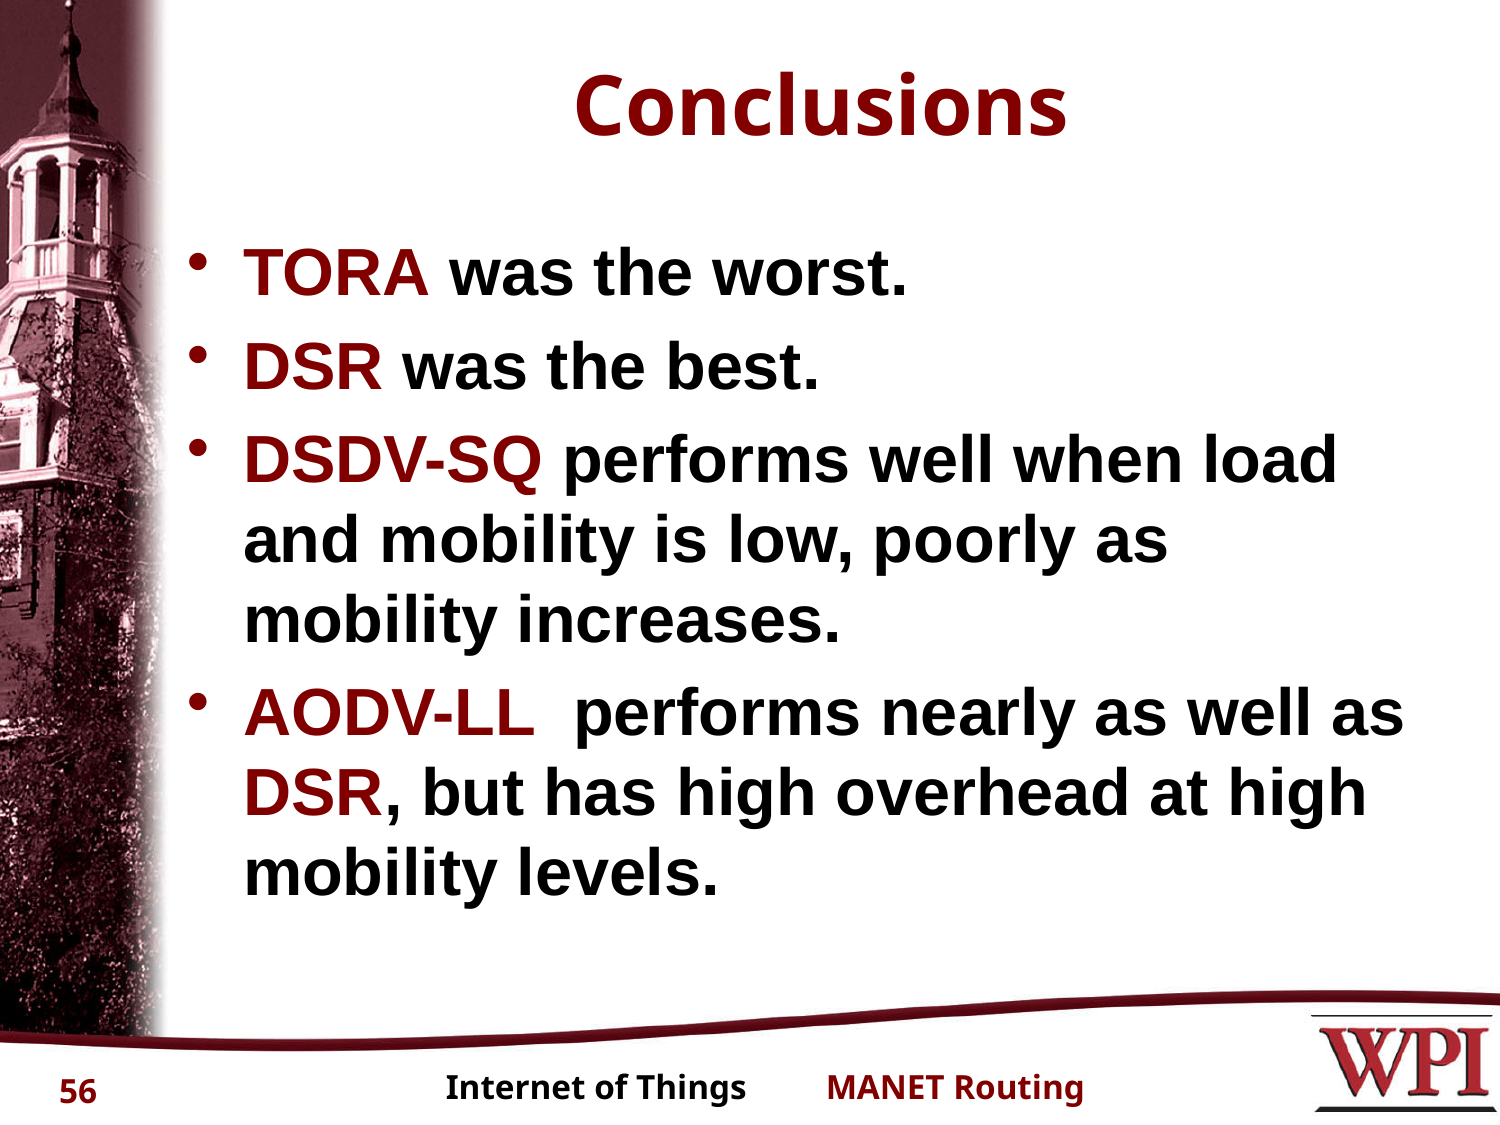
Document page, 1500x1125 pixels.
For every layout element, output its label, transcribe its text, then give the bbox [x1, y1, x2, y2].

footer Internet of Things MANET Routing [430, 1058, 1235, 1118]
title Conclusions [159, 18, 1483, 185]
picture [0, 0, 1500, 1125]
slide_number 56 [0, 1027, 113, 1118]
list TORA was the worst. DSR was the best. DSDV-SQ performs well when load and mobility is low, poorly as mobility increases. AODV-LL performs nearly as well as DSR, but has high overhead at high mobility levels. [171, 221, 1448, 965]
